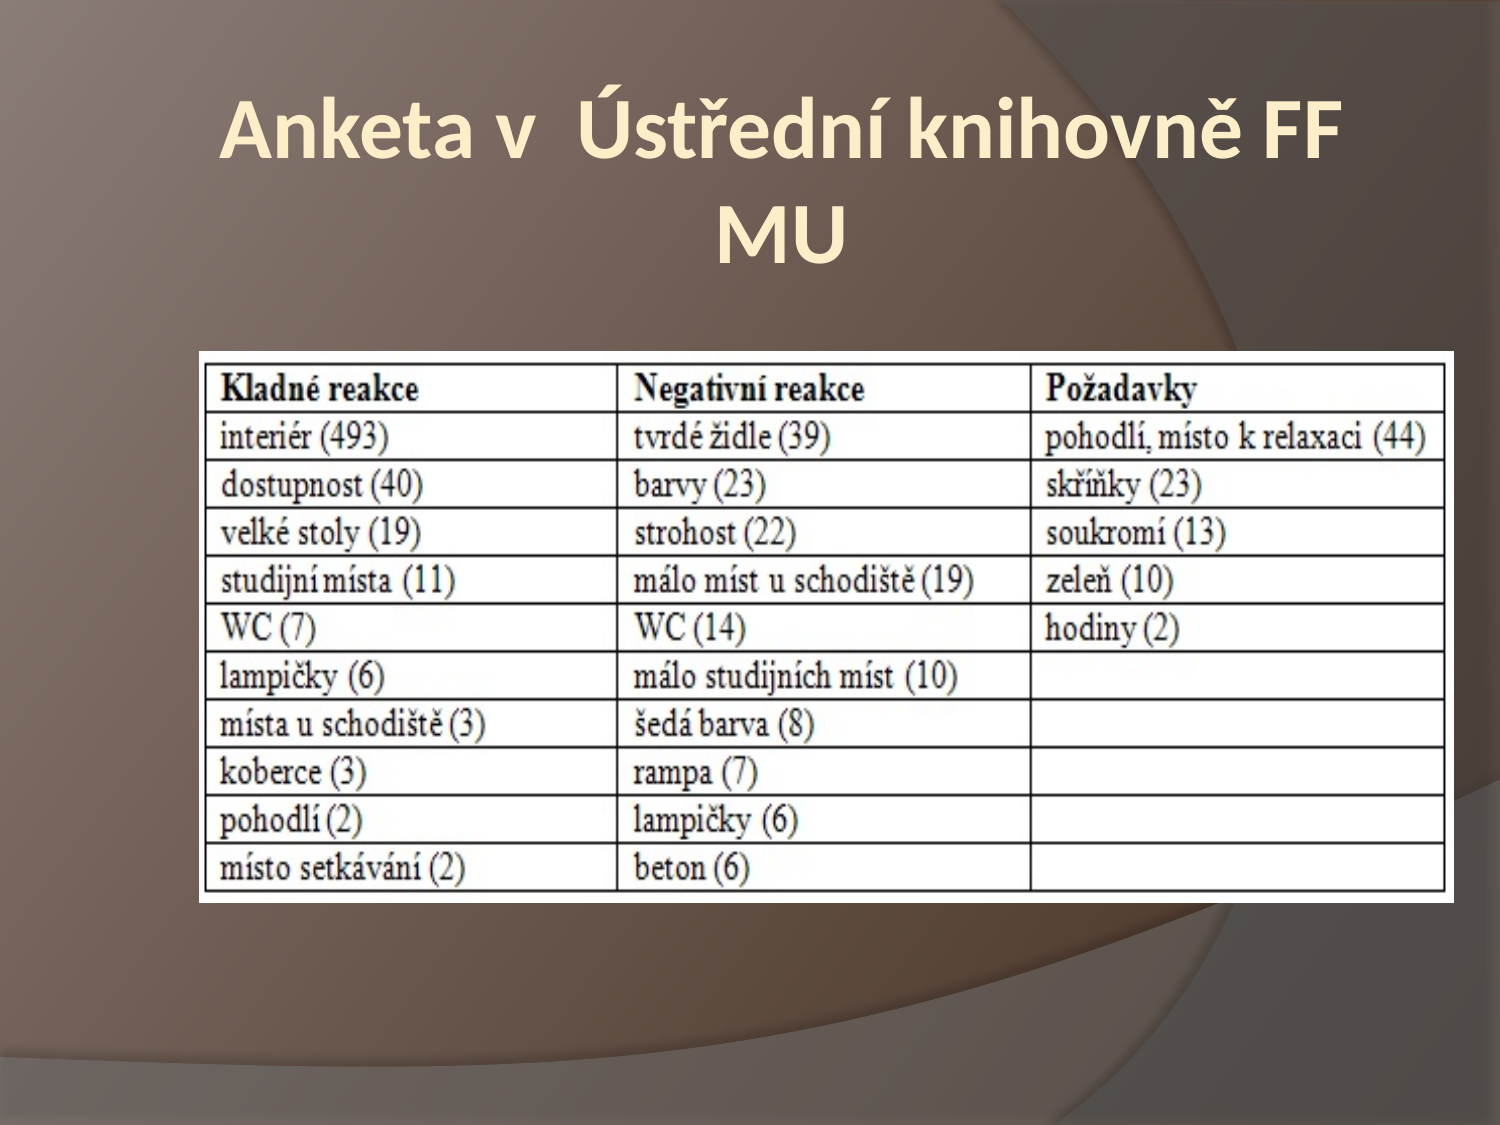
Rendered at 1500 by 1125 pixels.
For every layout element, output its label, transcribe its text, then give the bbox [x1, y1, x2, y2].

picture [198, 351, 1454, 903]
subtitle Anketa v Ústřední knihovně FF MU [140, 70, 1416, 282]
